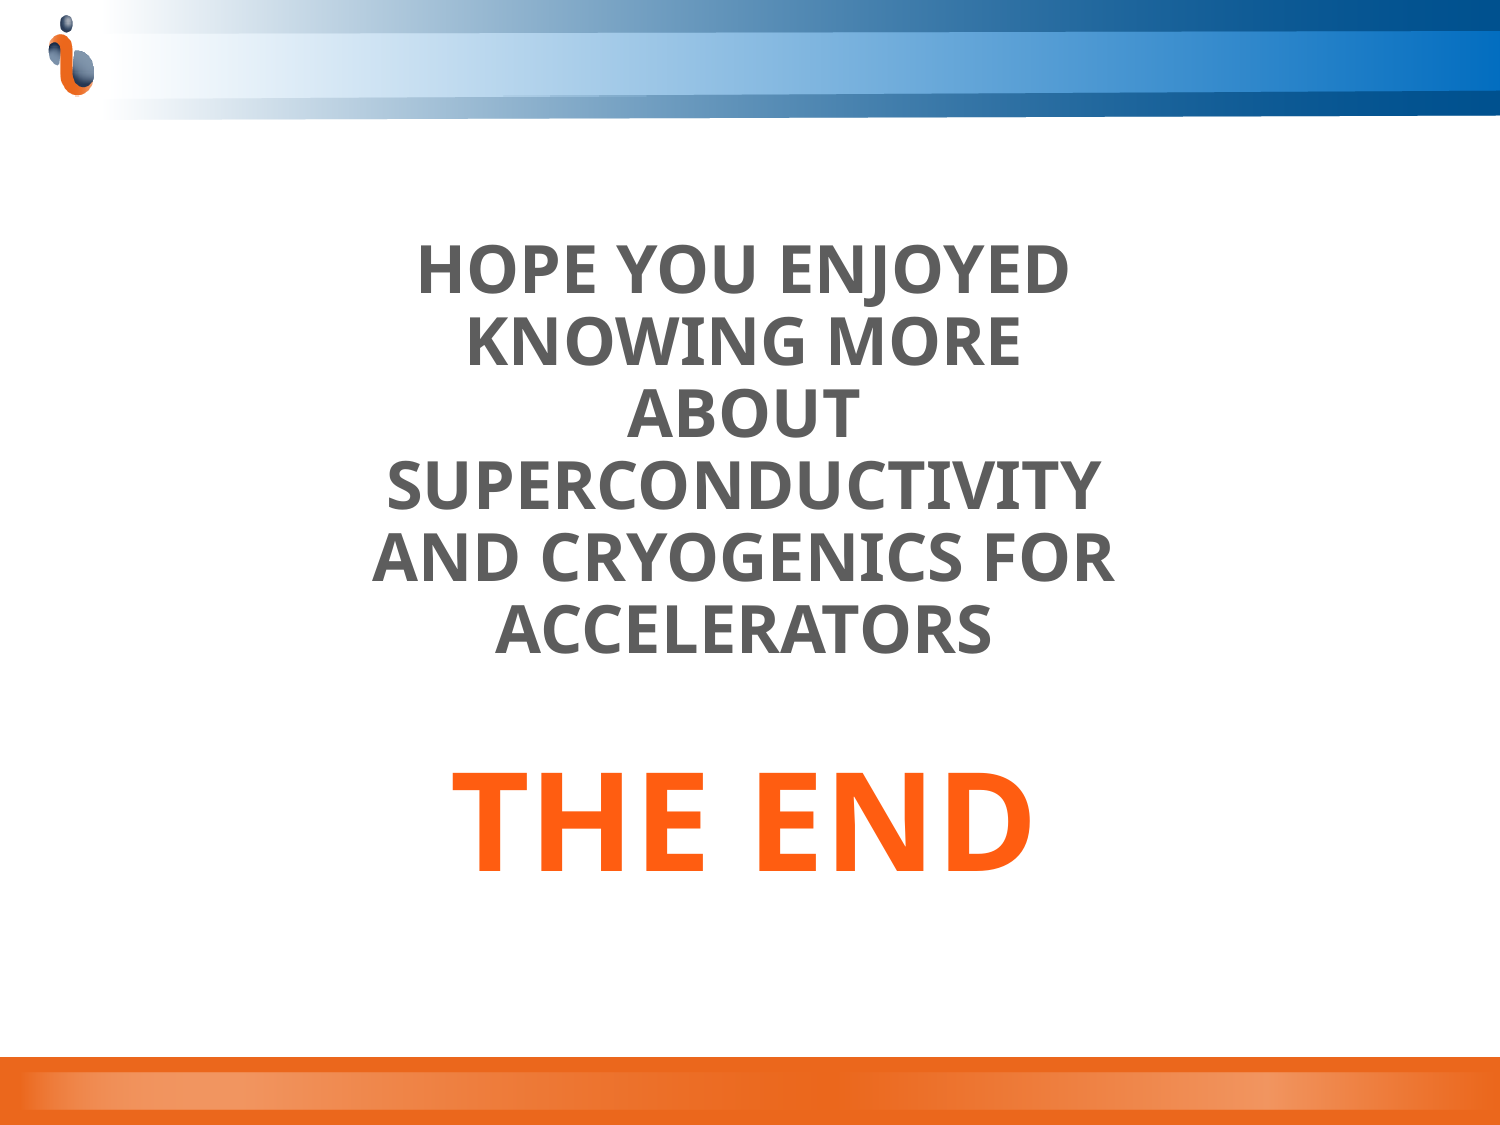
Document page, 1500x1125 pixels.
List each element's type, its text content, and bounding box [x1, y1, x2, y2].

picture [0, 0, 1500, 1125]
title HOPE YOU ENJOYED KNOWING MORE ABOUT SUPERCONDUCTIVITY AND CRYOGENICS FOR ACCELERATORS [348, 184, 1141, 597]
text_box THE END [189, 597, 1300, 1035]
